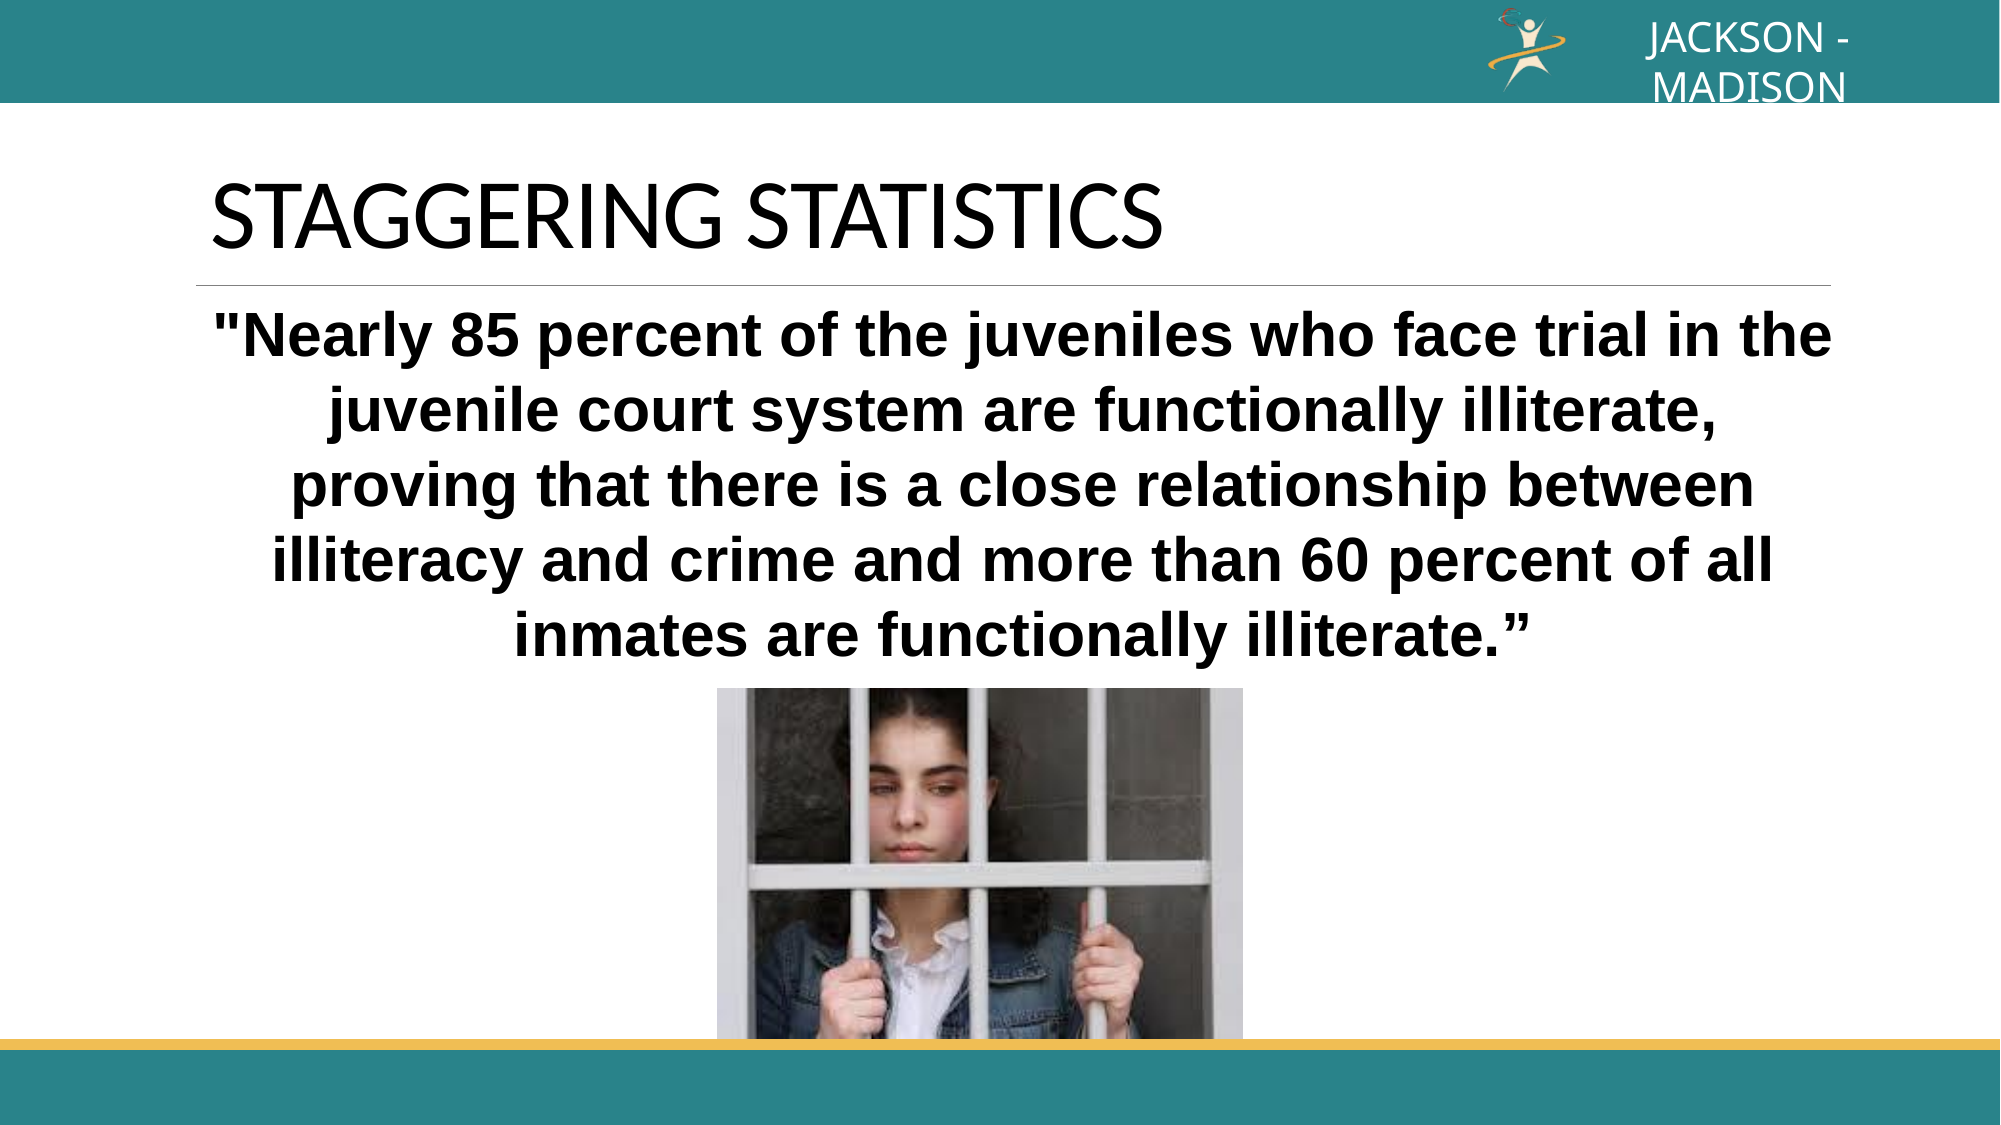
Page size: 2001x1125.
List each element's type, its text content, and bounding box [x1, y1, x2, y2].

text_box "Nearly 85 percent of the juveniles who face trial in the juvenile court system are functionally illiterate, proving that there is a close relationship between illiteracy and crime and more than 60 percent of all inmates are functionally illiterate.” [194, 286, 1853, 832]
title STAGGERING STATISTICS [194, 147, 1570, 286]
picture [1487, 6, 1568, 92]
picture [717, 688, 1244, 1039]
